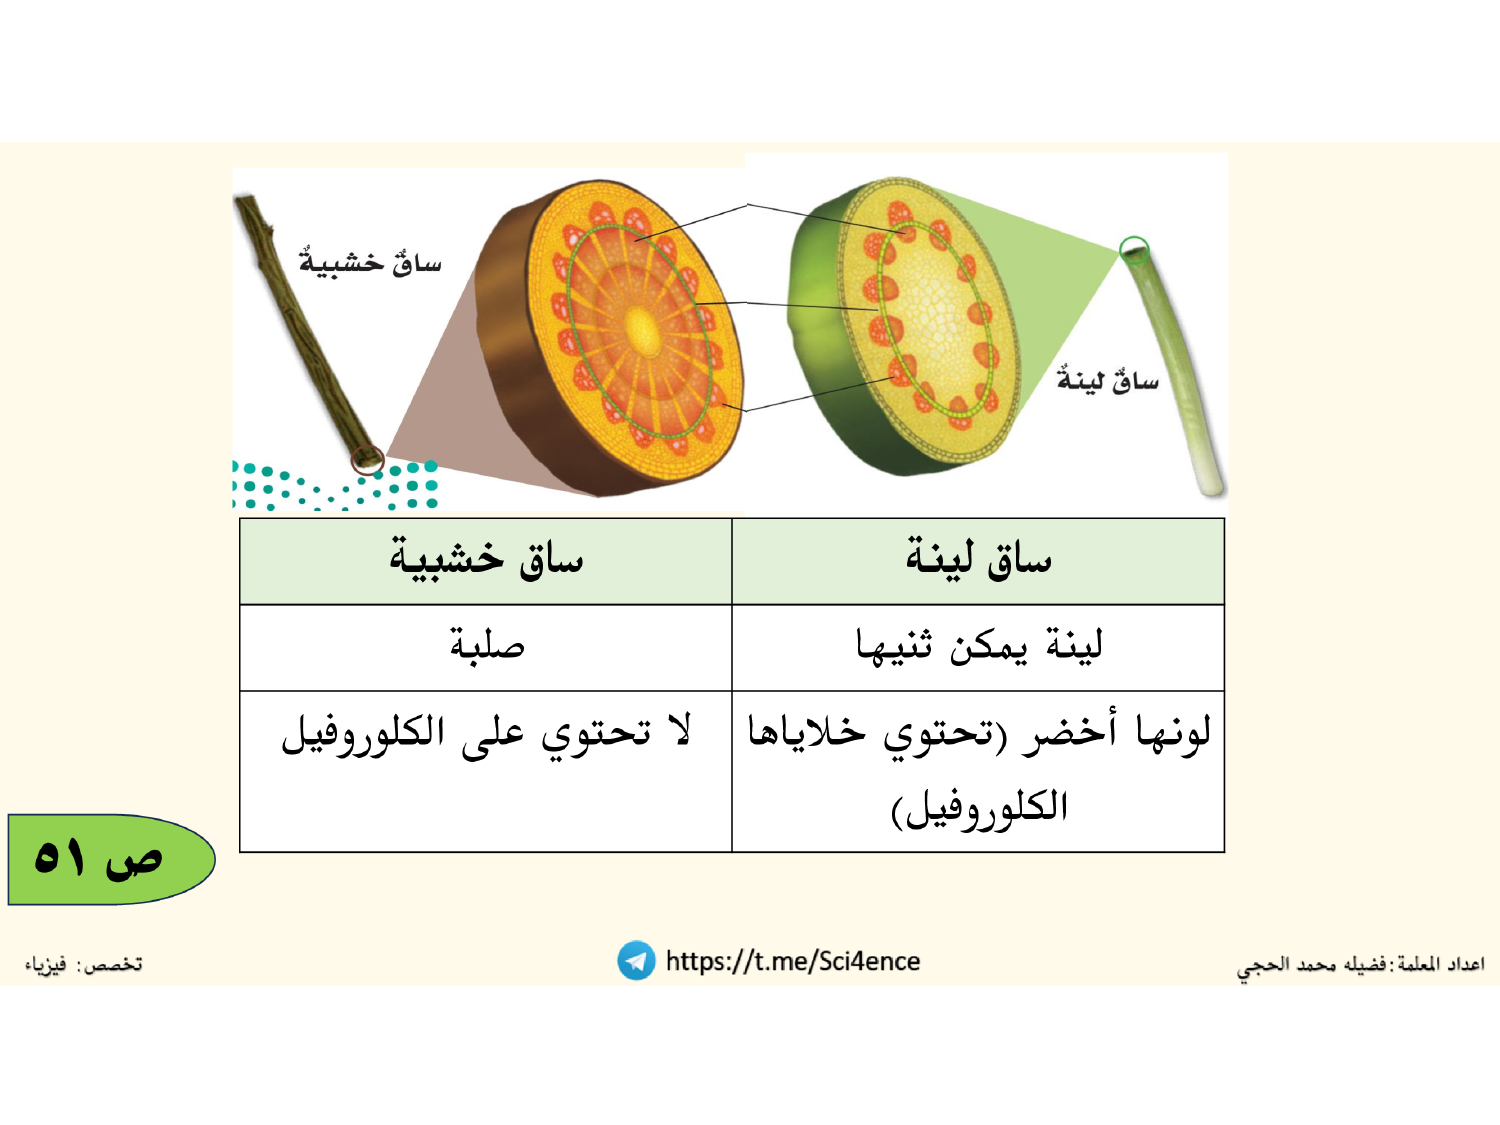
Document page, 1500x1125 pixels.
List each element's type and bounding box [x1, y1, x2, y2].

picture [0, 141, 1500, 987]
